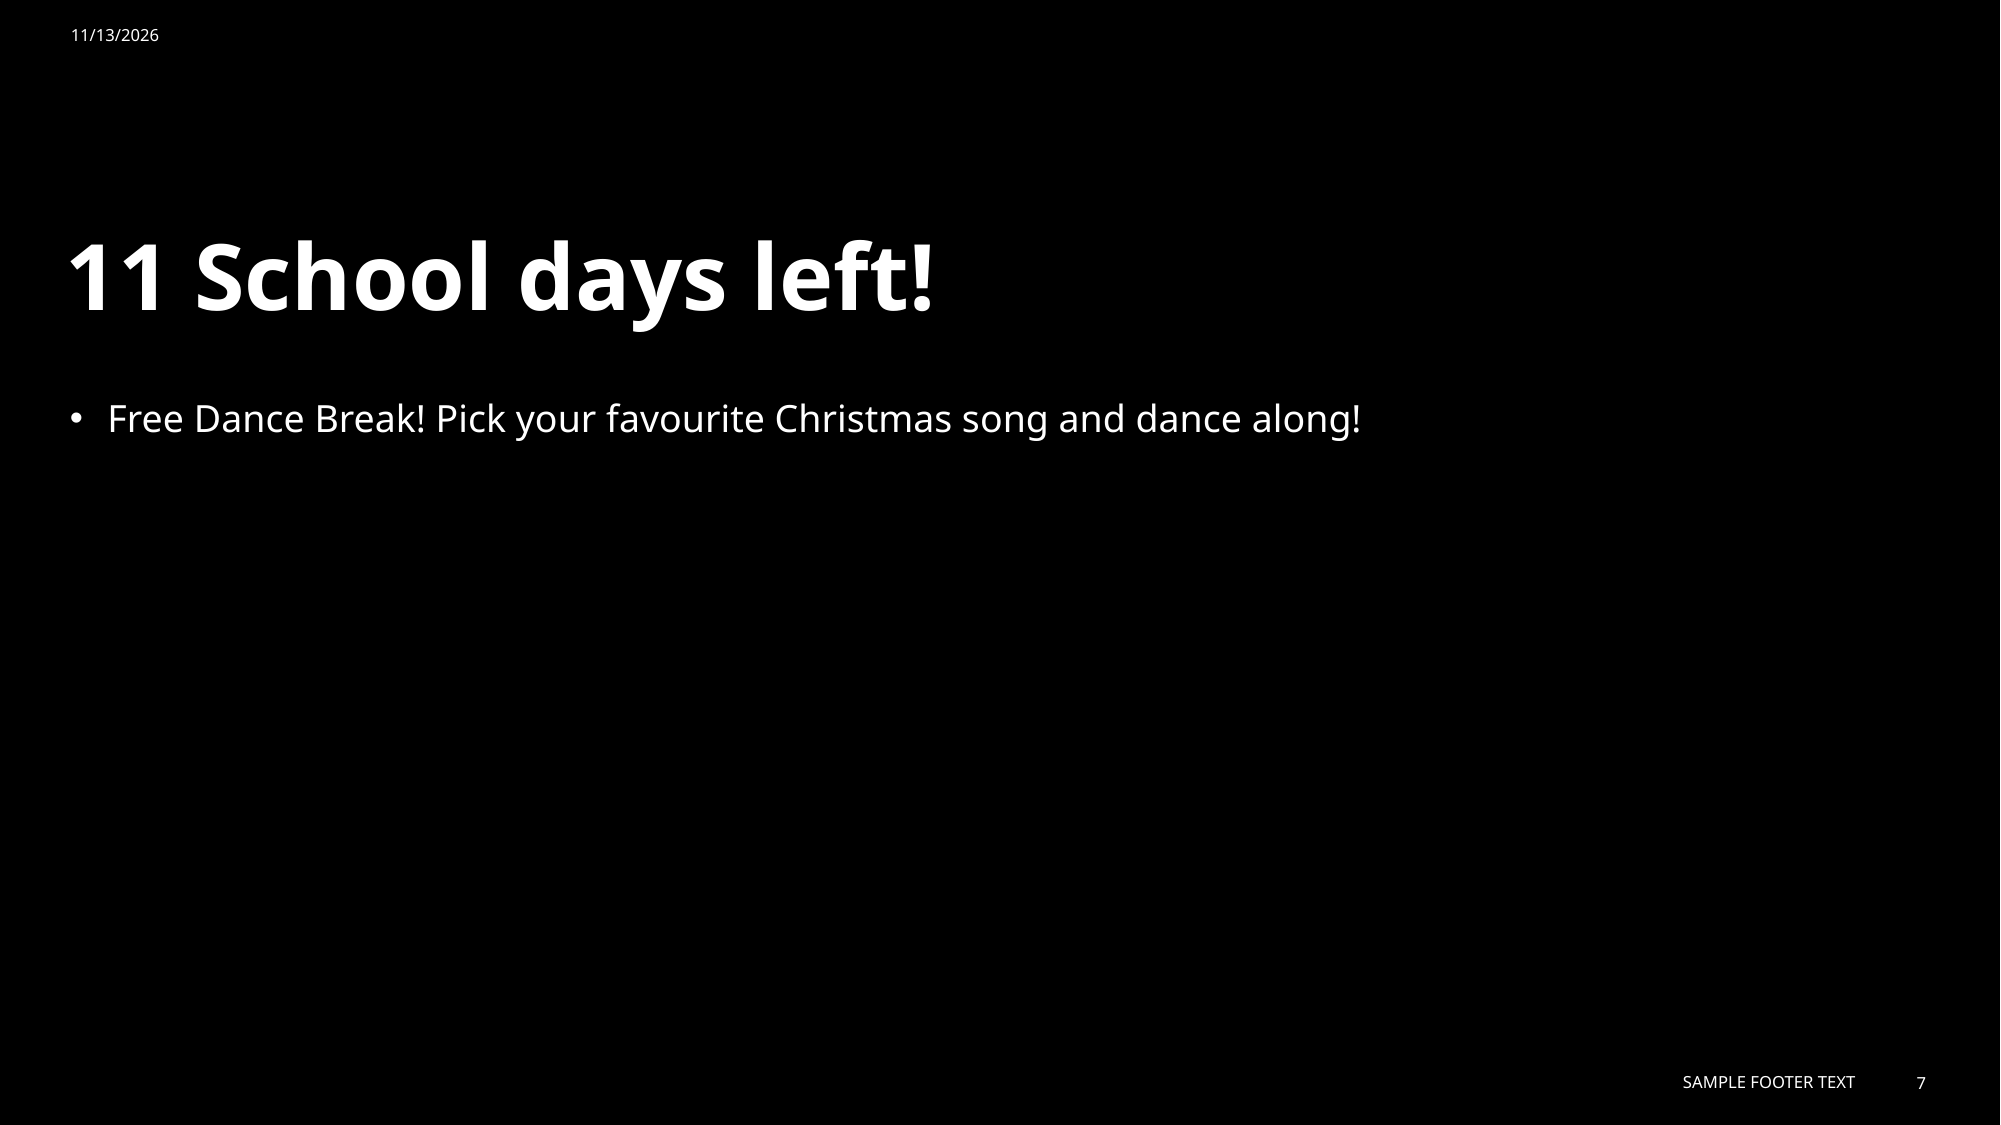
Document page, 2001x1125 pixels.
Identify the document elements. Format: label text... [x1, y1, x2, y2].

title 11 School days left! [50, 101, 1684, 338]
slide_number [55, 10, 506, 63]
slide_number 7 [1870, 1054, 1942, 1114]
footer Sample Footer Text [1204, 1053, 1871, 1114]
list Free Dance Break! Pick your favourite Christmas song and dance along! [55, 378, 1689, 1014]
